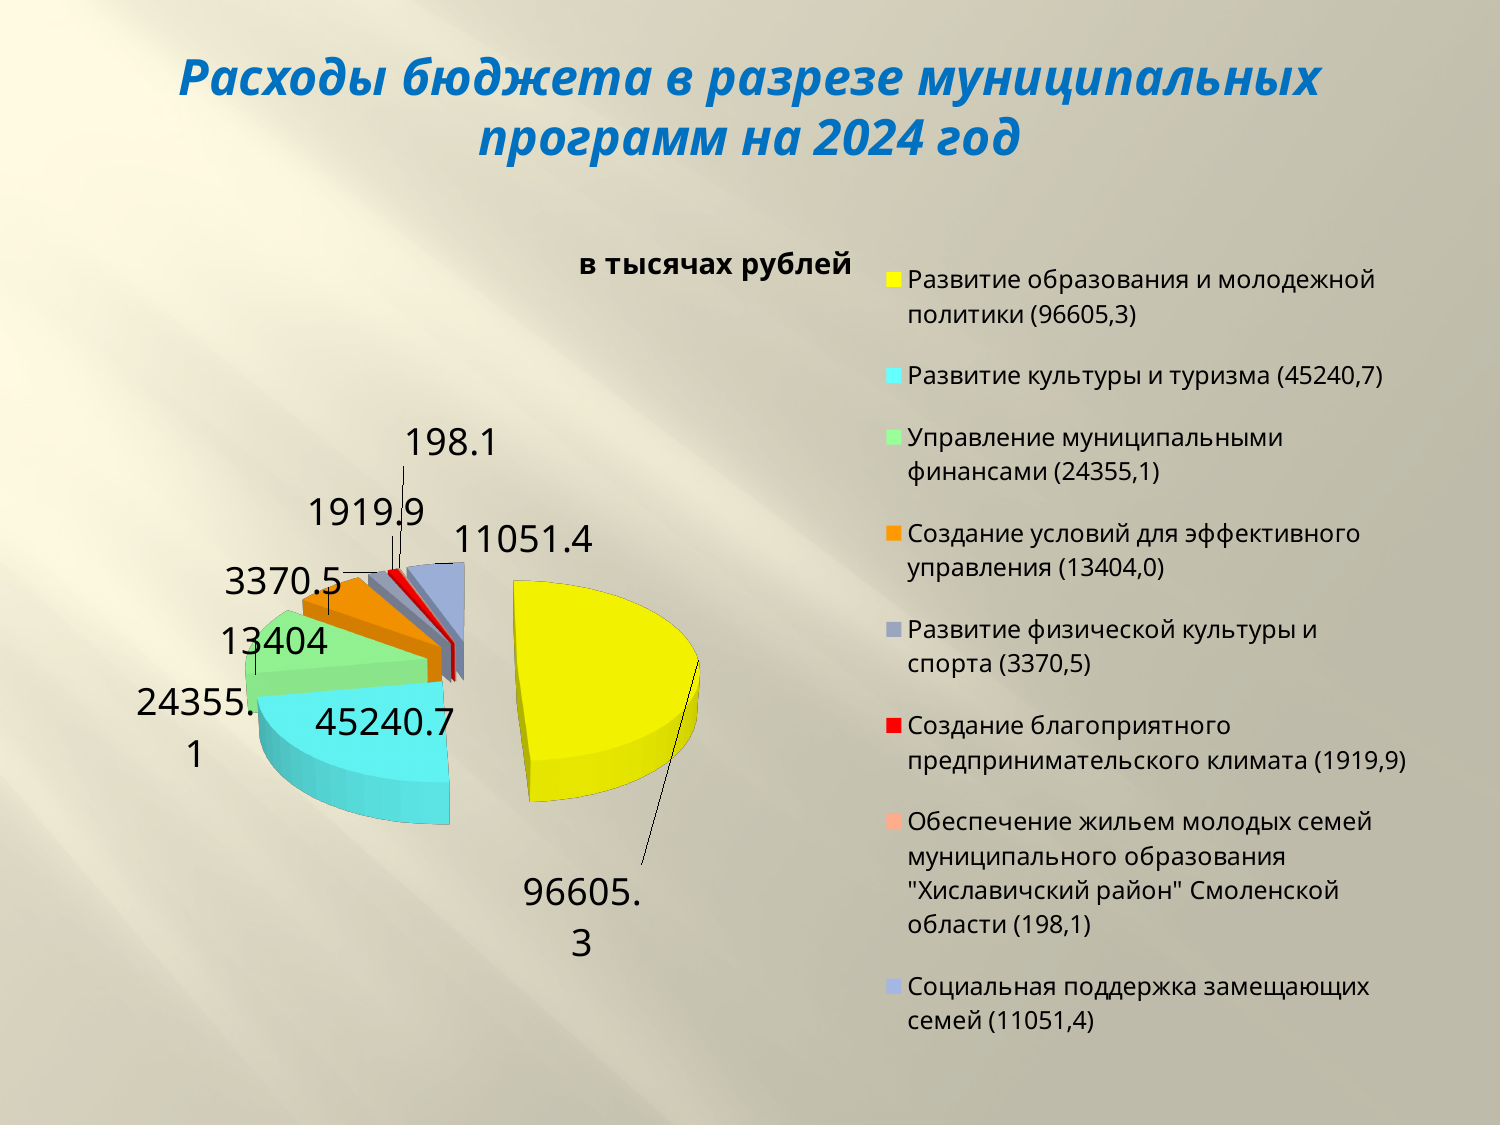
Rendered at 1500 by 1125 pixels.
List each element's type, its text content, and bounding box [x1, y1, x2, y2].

title Расходы бюджета в разрезе муниципальных программ на 2024 год [75, 23, 1425, 188]
chart [74, 198, 1426, 1091]
